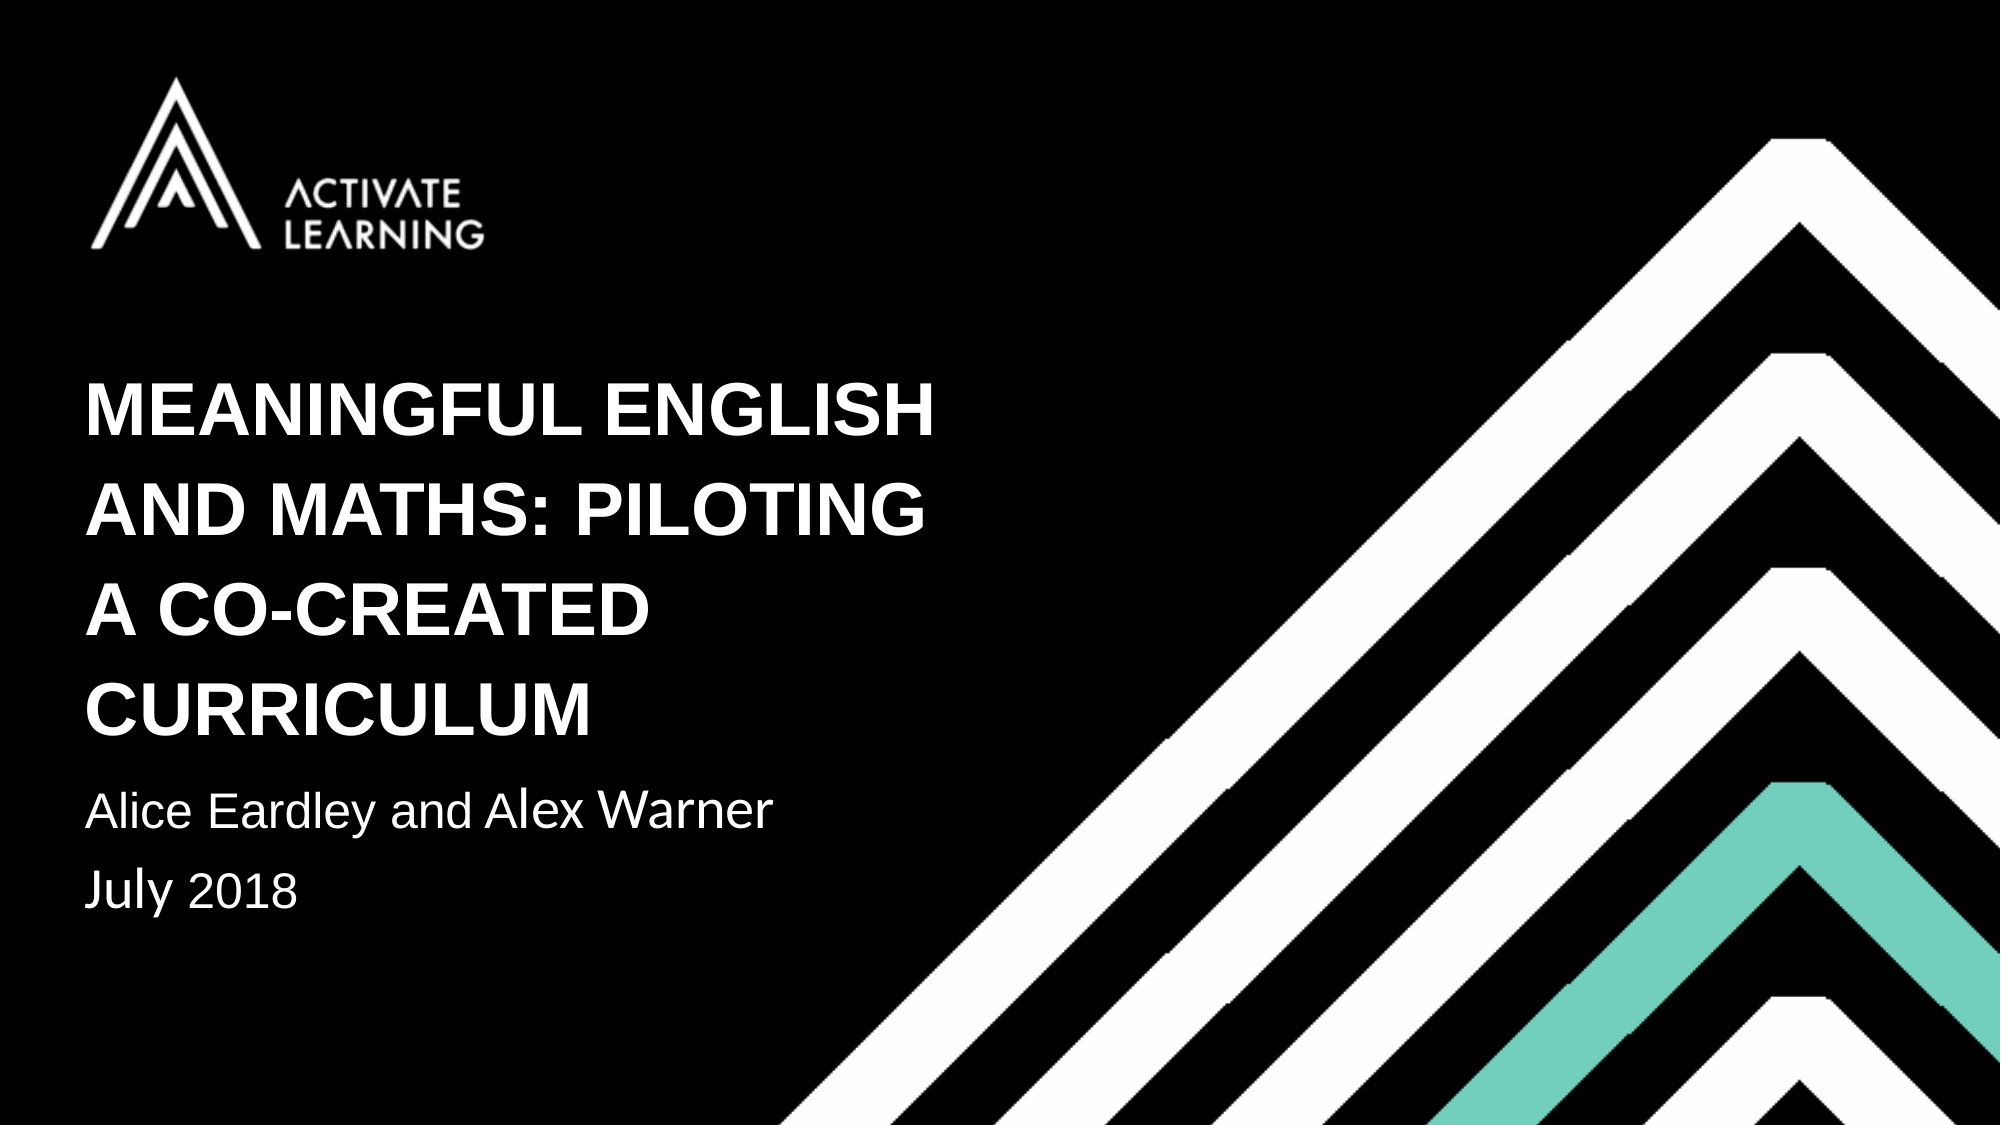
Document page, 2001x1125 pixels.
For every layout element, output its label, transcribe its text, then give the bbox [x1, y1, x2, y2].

text_box MEANINGFUL ENGLISH AND MATHS: PILOTING A CO-CREATED CURRICULUM [69, 343, 716, 608]
text_box Alice Eardley and Alex Warner July 2018 [69, 762, 716, 1050]
picture [723, 0, 2000, 1125]
picture [87, 73, 488, 253]
